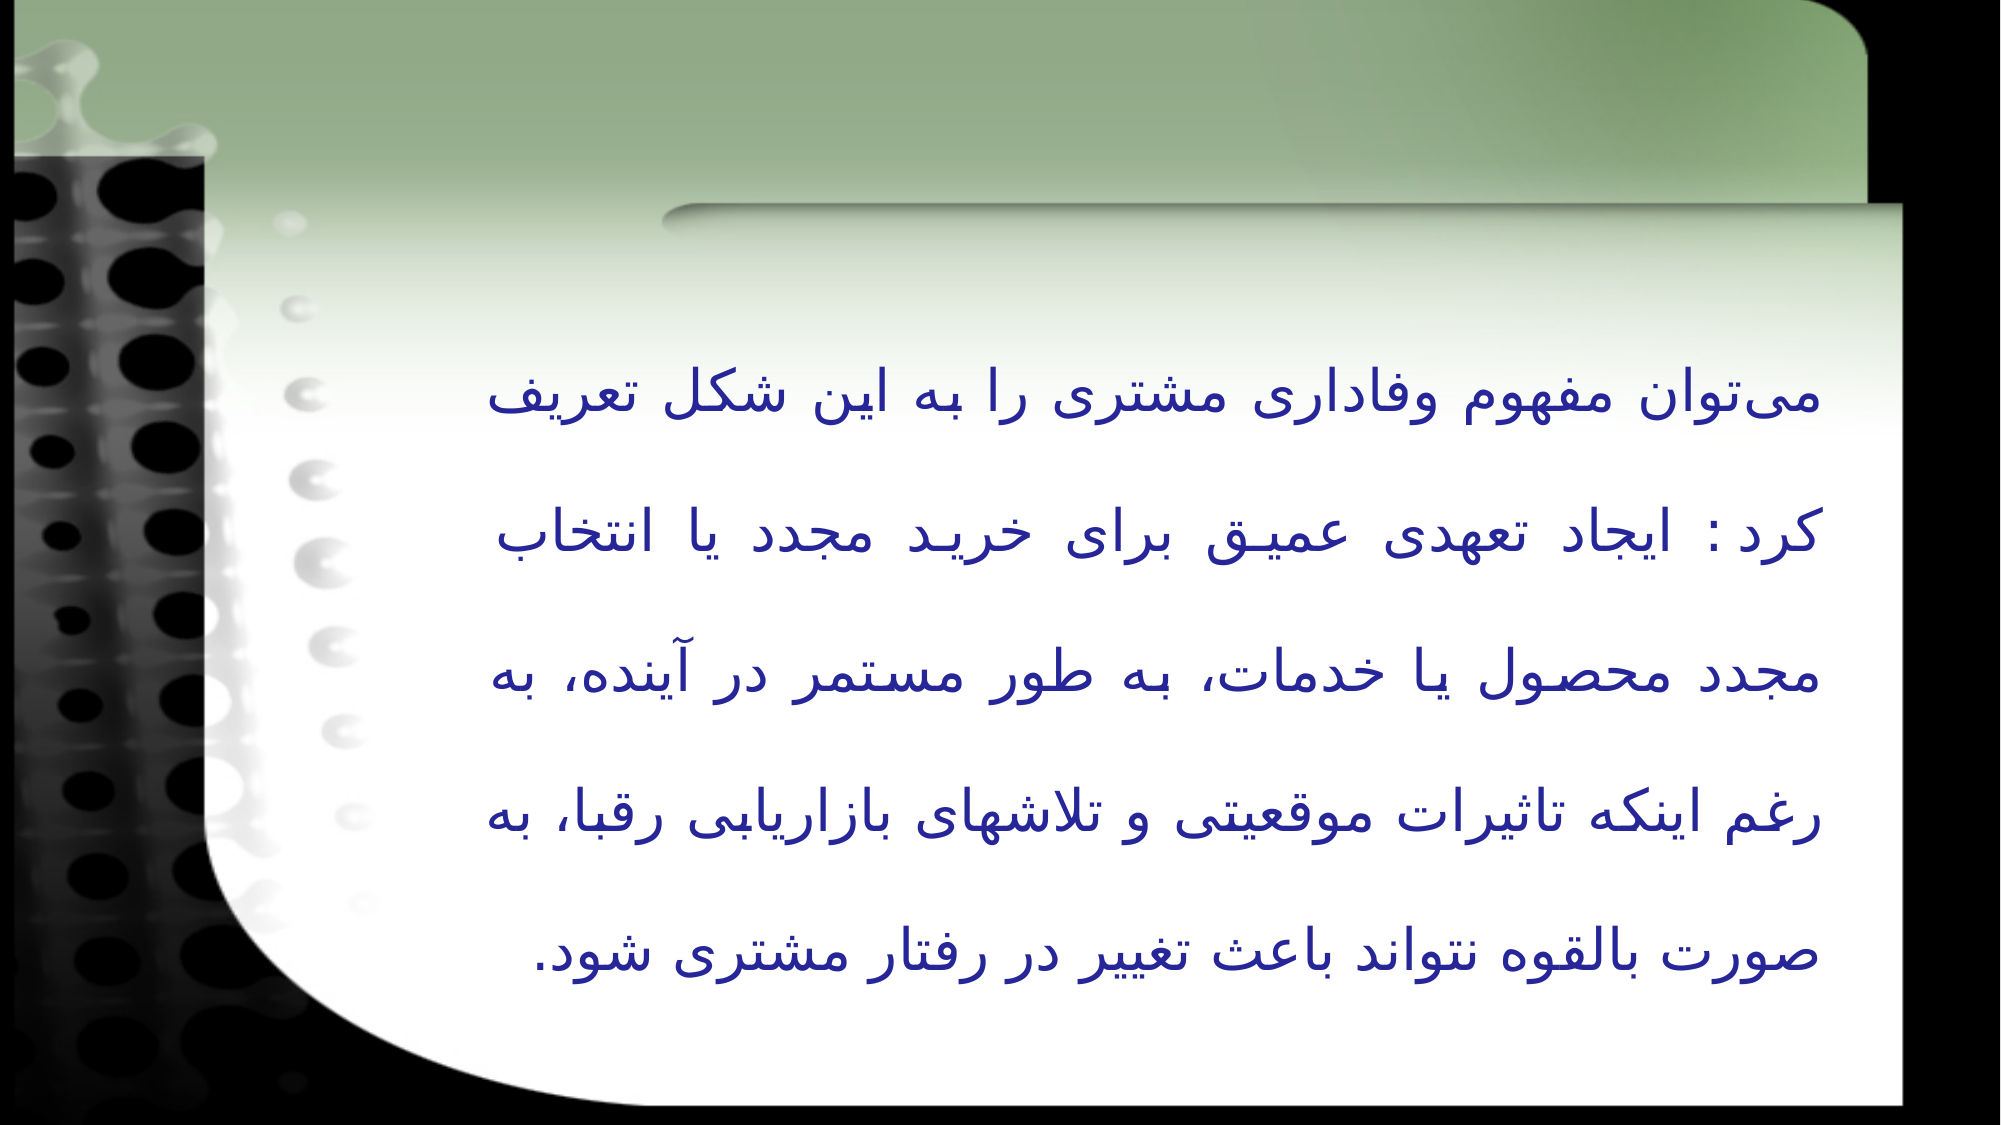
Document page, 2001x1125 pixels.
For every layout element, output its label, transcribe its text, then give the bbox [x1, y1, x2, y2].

text_box می‌توان مفهوم وفاداری مشتری را به این شکل تعریف کرد : ایجاد تعهدی عمیق برای خرید مجدد یا انتخاب مجدد محصول یا خدمات، به طور مستمر در آینده، به رغم اینکه تاثیرات موقعیتی و تلاشهای بازاریابی رقبا، به صورت بالقوه نتواند باعث تغییر در رفتار مشتری شود. [469, 275, 1839, 990]
picture [0, 0, 2001, 1125]
